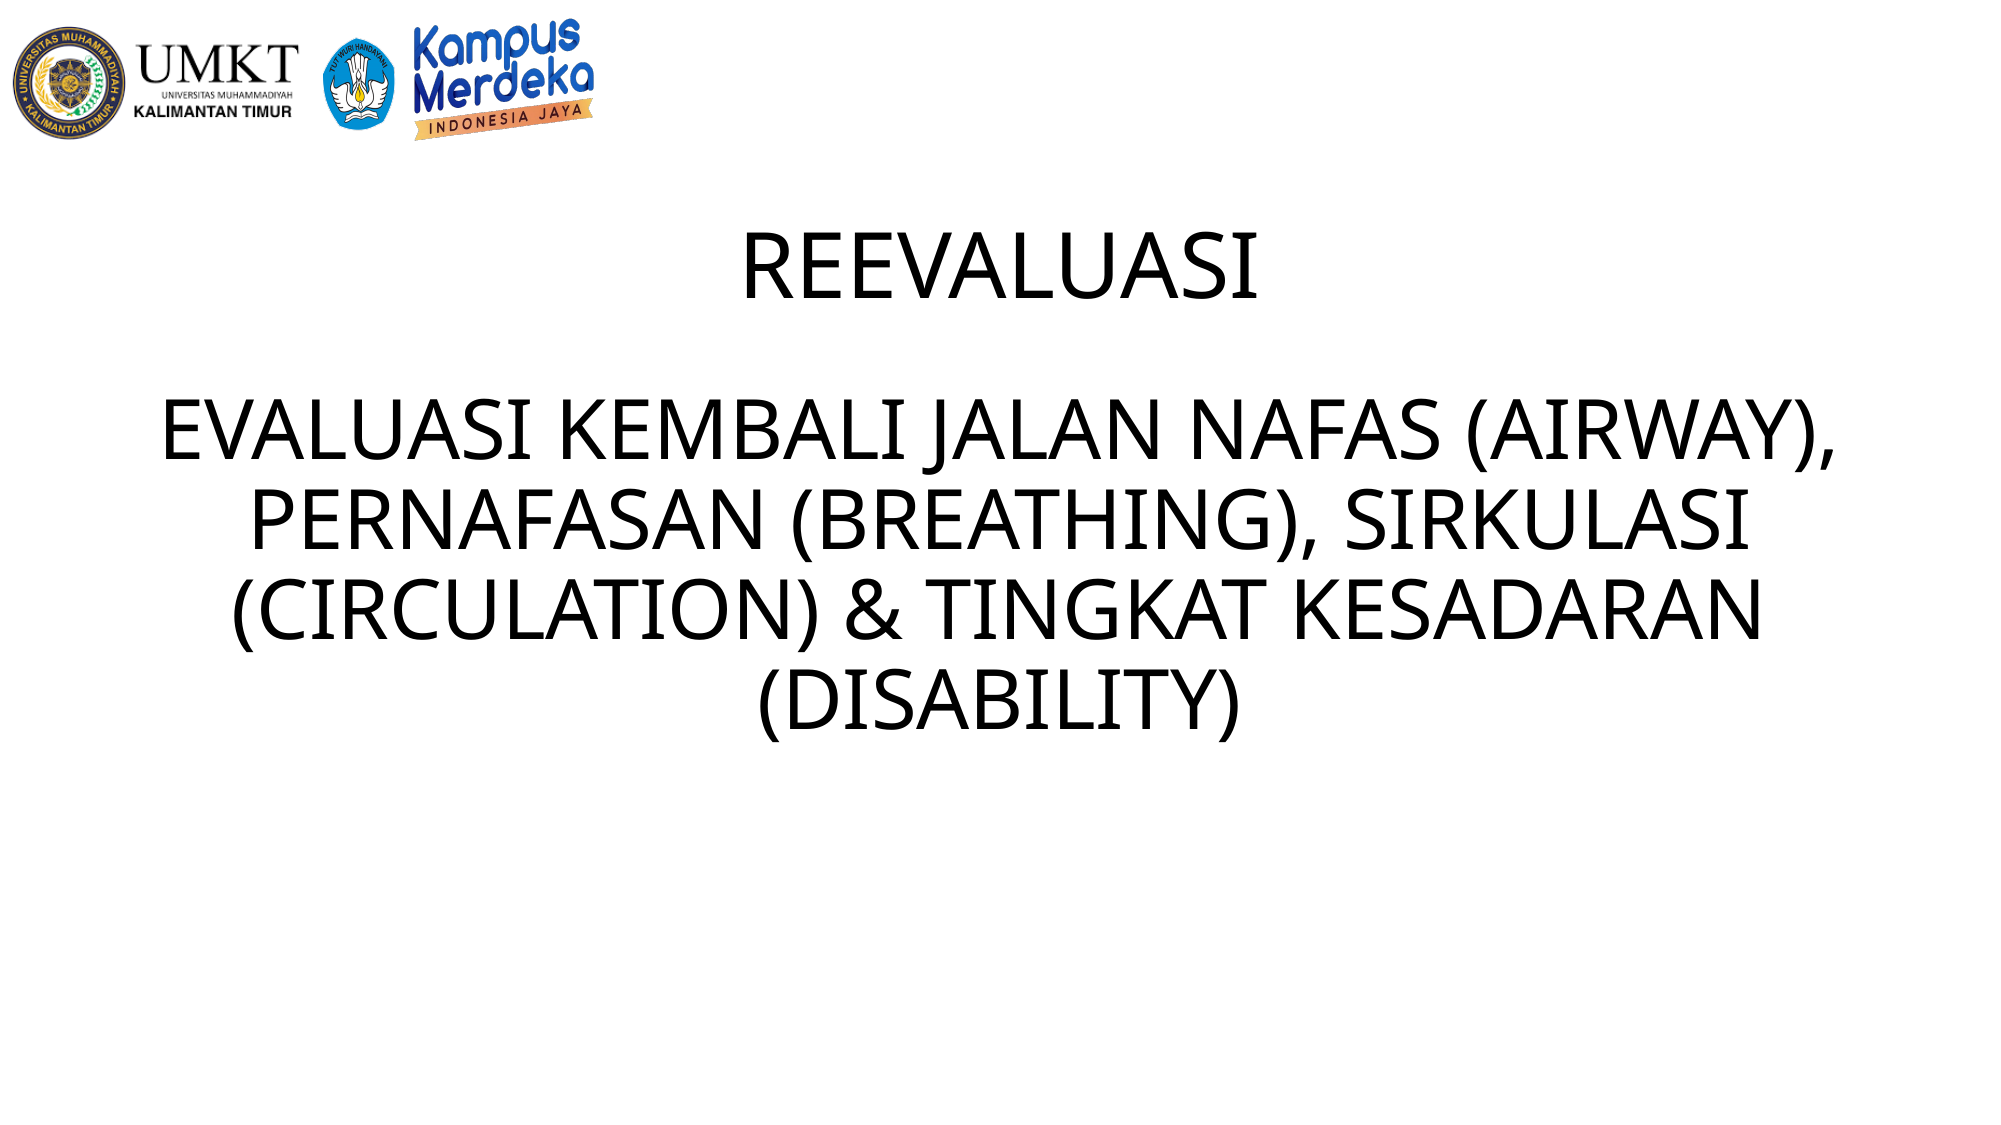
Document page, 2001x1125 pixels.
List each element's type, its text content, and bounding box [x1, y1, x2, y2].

picture [0, 0, 595, 181]
title REEVALUASI [137, 183, 1863, 355]
list EVALUASI KEMBALI JALAN NAFAS (AIRWAY), PERNAFASAN (BREATHING), SIRKULASI (CIRCULATION) & TINGKAT KESADARAN (DISABILITY) [137, 380, 1863, 1014]
